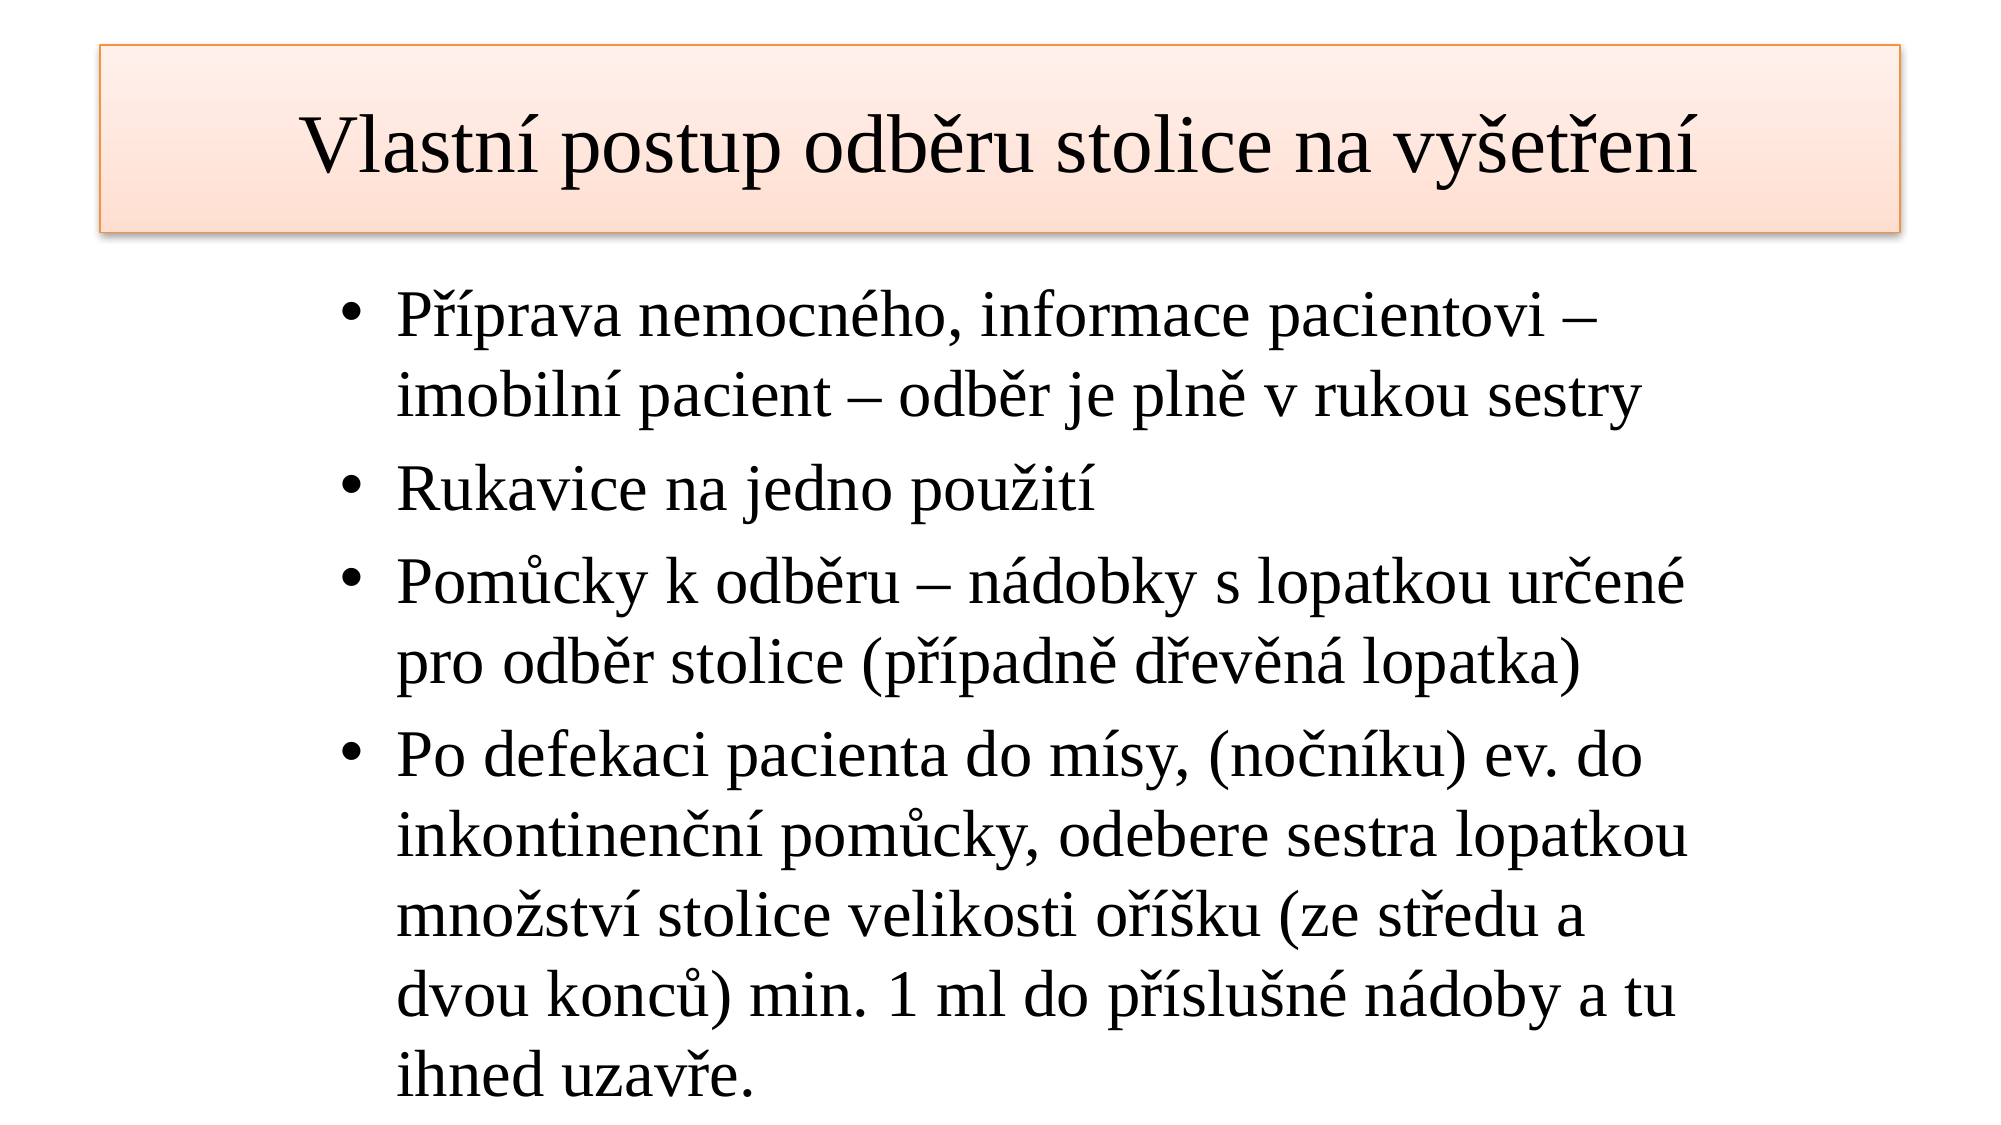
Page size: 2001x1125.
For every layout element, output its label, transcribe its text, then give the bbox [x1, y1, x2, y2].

list Příprava nemocného, informace pacientovi – imobilní pacient – odběr je plně v rukou sestry Rukavice na jedno použití Pomůcky k odběru – nádobky s lopatkou určené pro odběr stolice (případně dřevěná lopatka) Po defekaci pacienta do mísy, (nočníku) ev. do inkontinenční pomůcky, odebere sestra lopatkou množství stolice velikosti oříšku (ze středu a dvou konců) min. 1 ml do příslušné nádoby a tu ihned uzavře. [324, 262, 1709, 1094]
title Vlastní postup odběru stolice na vyšetření [99, 44, 1901, 233]
